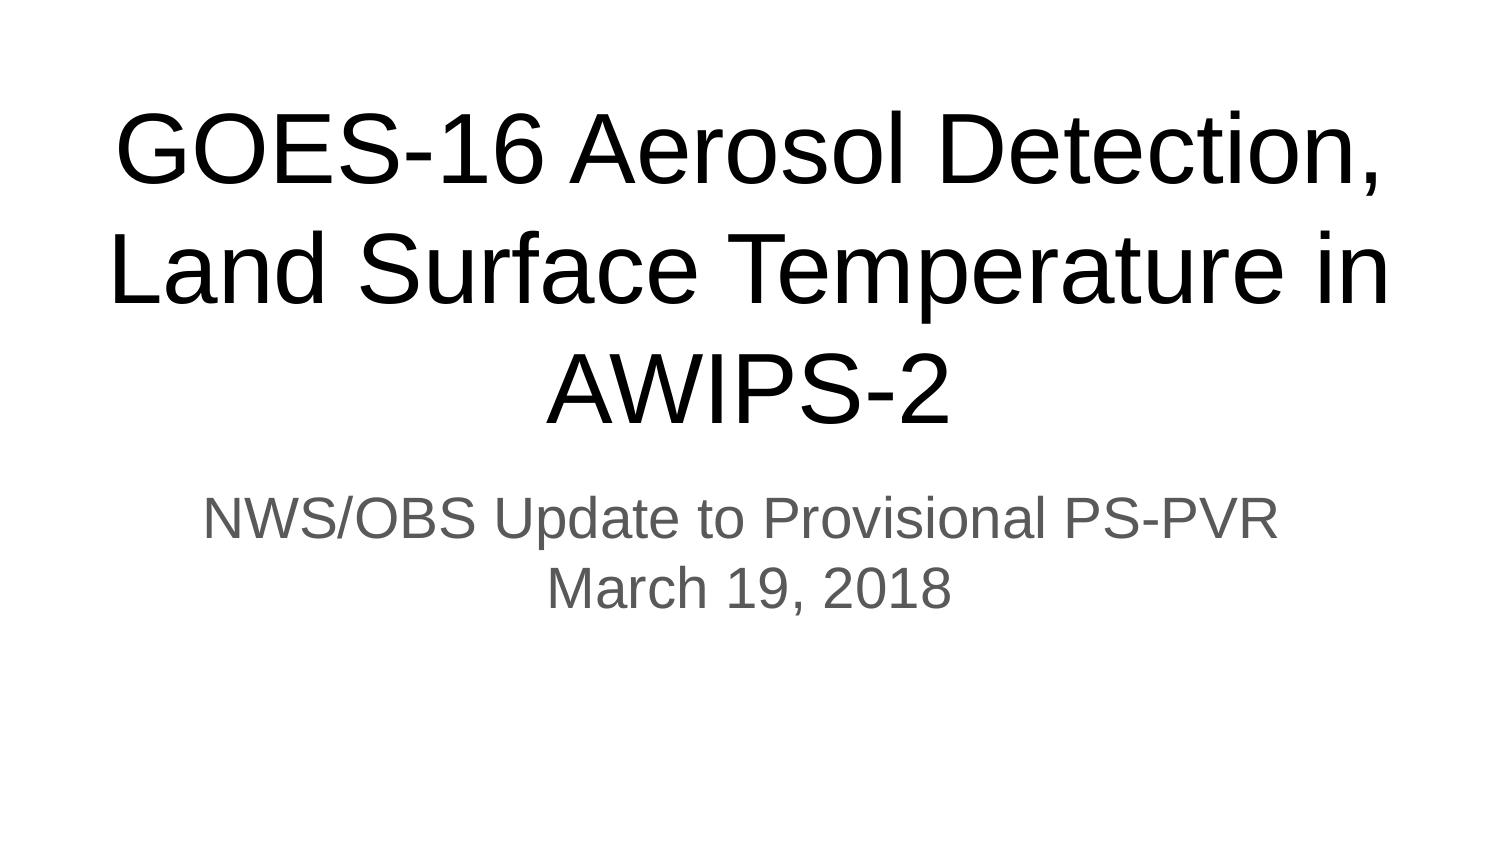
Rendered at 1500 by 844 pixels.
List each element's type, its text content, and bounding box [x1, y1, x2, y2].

subtitle NWS/OBS Update to Provisional PS-PVR March 19, 2018 [51, 464, 1449, 595]
title GOES-16 Aerosol Detection, Land Surface Temperature in AWIPS-2 [51, 122, 1449, 459]
